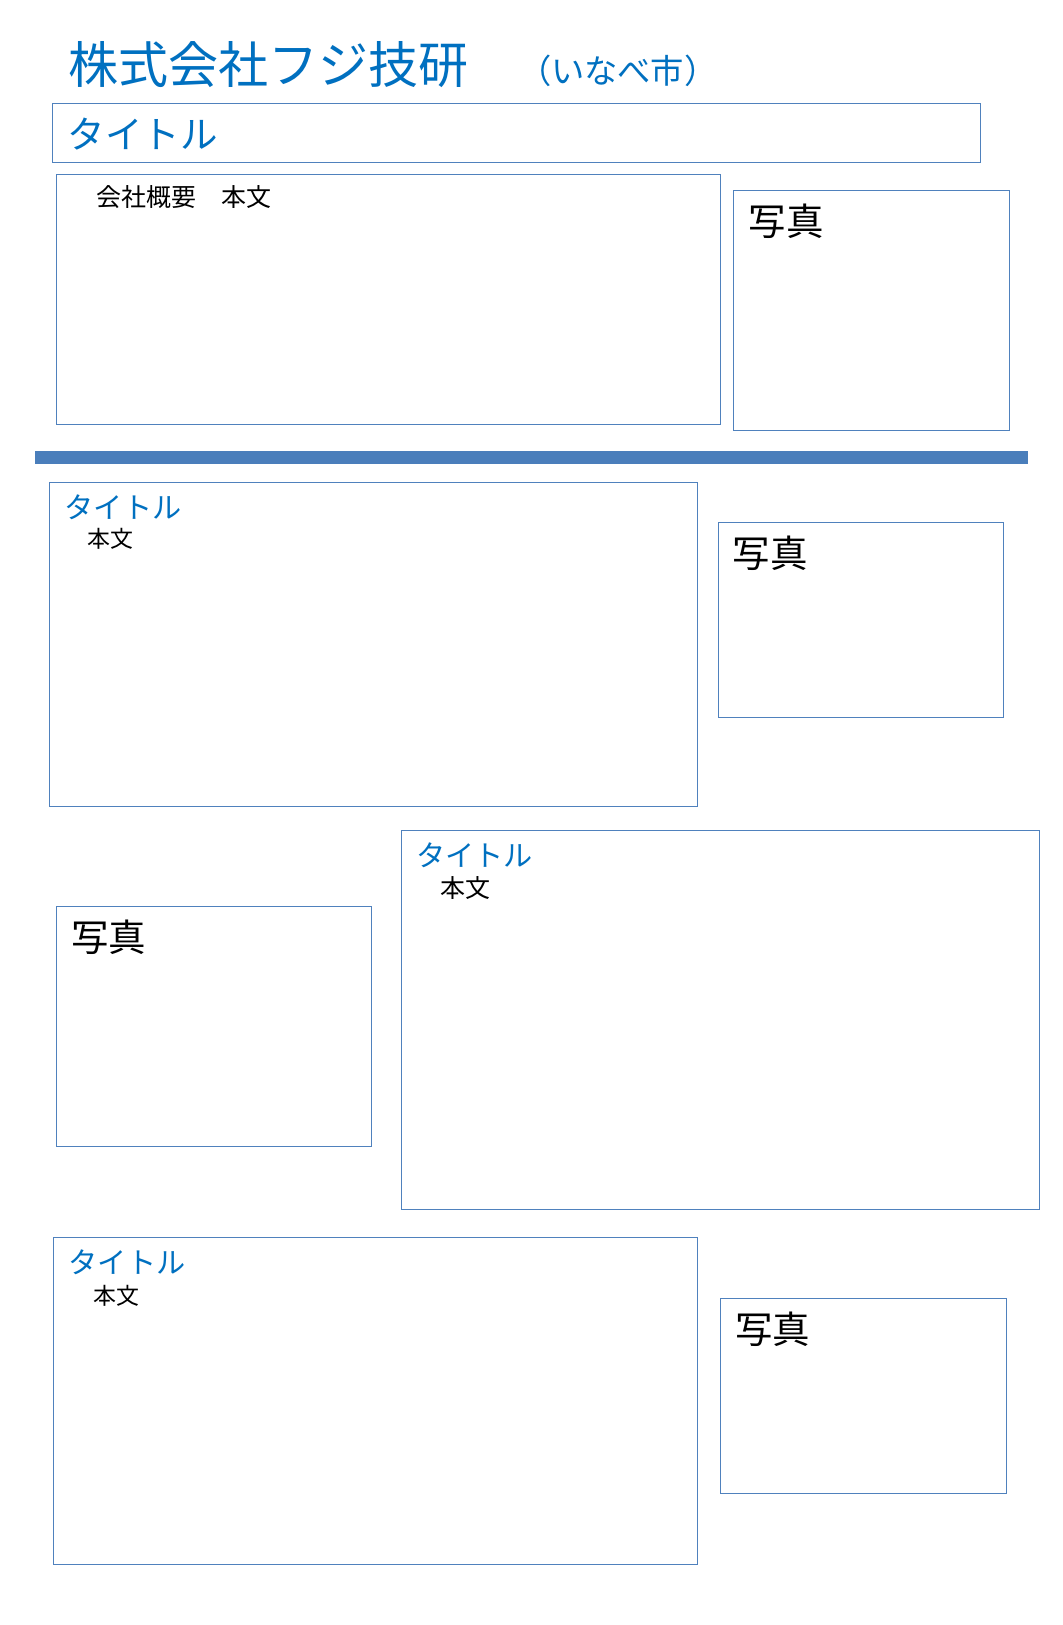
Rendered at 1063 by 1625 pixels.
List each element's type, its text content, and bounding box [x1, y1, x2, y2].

text_box 写真 [733, 190, 1010, 431]
text_box タイトル 本文 [401, 830, 1040, 1210]
text_box 会社概要 本文 [56, 174, 721, 425]
text_box 写真 [718, 522, 1004, 718]
text_box タイトル 本文 [49, 482, 698, 807]
text_box 写真 [720, 1298, 1007, 1494]
title 株式会社フジ技研 （いなべ市） [53, 20, 1010, 107]
text_box タイトル 本文 [53, 1237, 698, 1565]
text_box 写真 [56, 906, 372, 1147]
text_box タイトル [52, 103, 981, 163]
